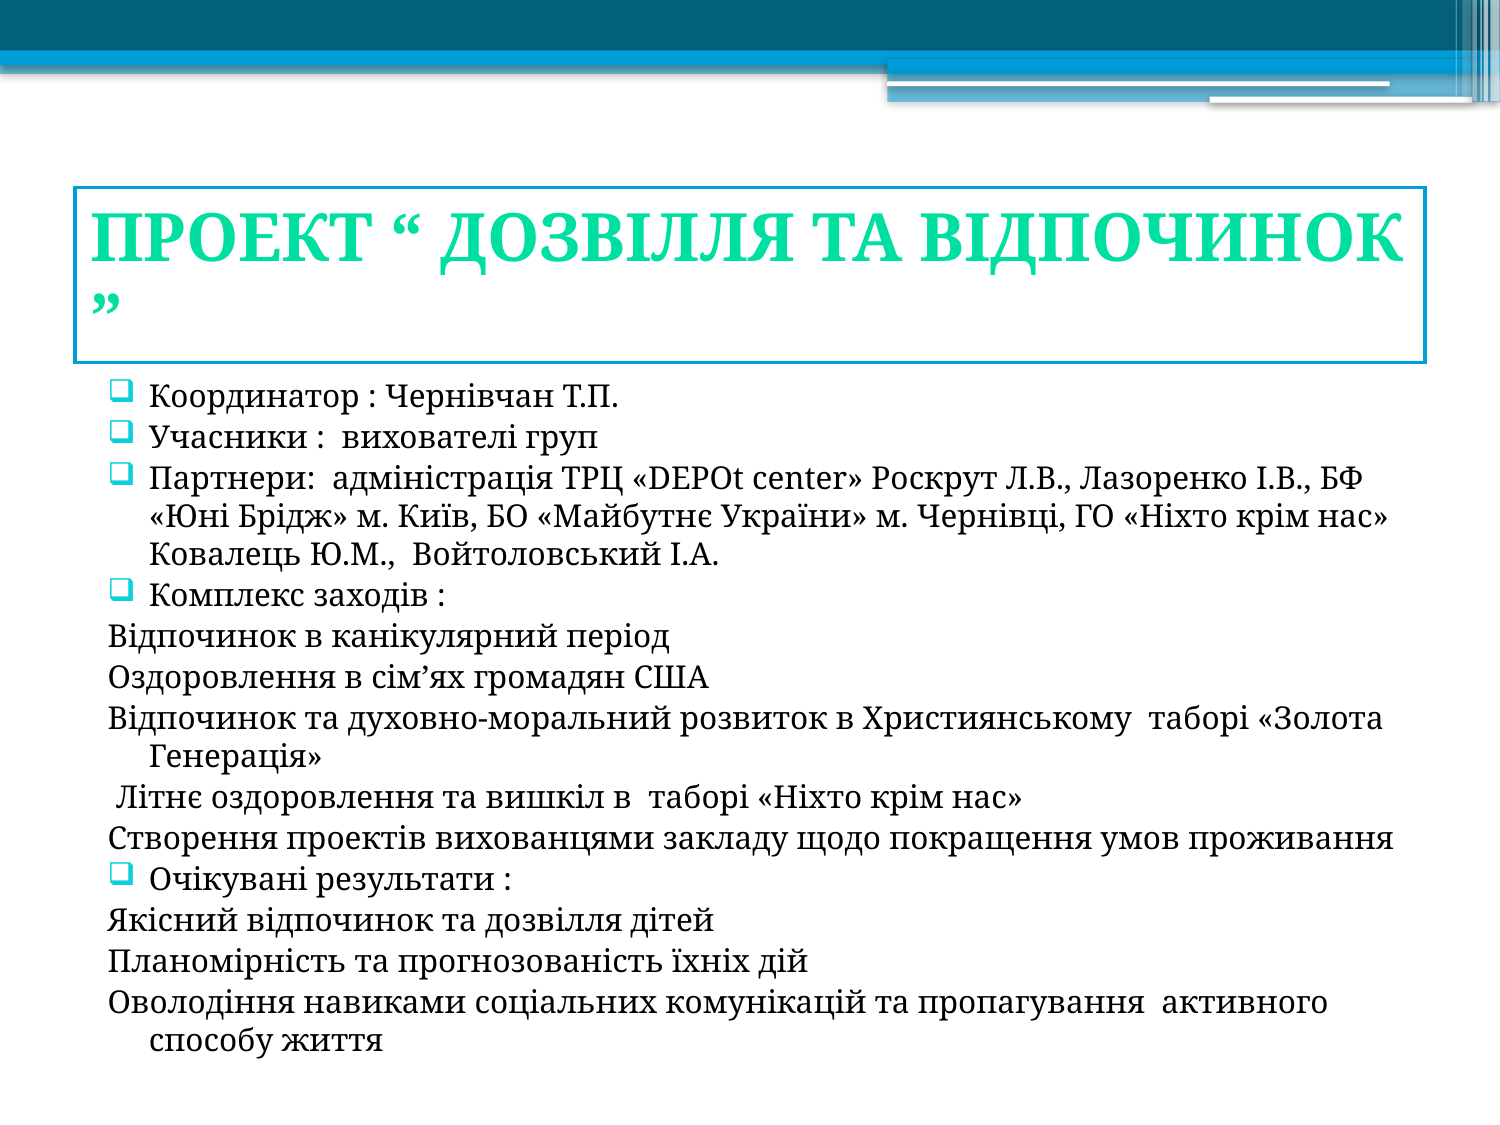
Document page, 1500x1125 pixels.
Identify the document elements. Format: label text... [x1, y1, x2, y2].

title Проект “ Дозвілля та відпочинок ” [73, 186, 1427, 364]
list Координатор : Чернівчан Т.П. Учасники : вихователі груп Партнери: адміністрація ТРЦ «DEPOt center» Роскрут Л.В., Лазоренко І.В., БФ «Юні Брідж» м. Київ, БО «Майбутнє України» м. Чернівці, ГО «Ніхто крім нас» Ковалець Ю.М., Войтоловський І.А. Комплекс заходів : Відпочинок в канікулярний період Оздоровлення в сім’ях громадян США Відпочинок та духовно-моральний розвиток в Християнському таборі «Золота Генерація» Літнє оздоровлення та вишкіл в таборі «Ніхто крім нас» Створення проектів вихованцями закладу щодо покращення умов проживання Очікувані результати : Якісний відпочинок та дозвілля дітей Планомірність та прогнозованість їхніх дій Оволодіння навиками соціальних комунікацій та пропагування активного способу життя [74, 368, 1426, 1079]
